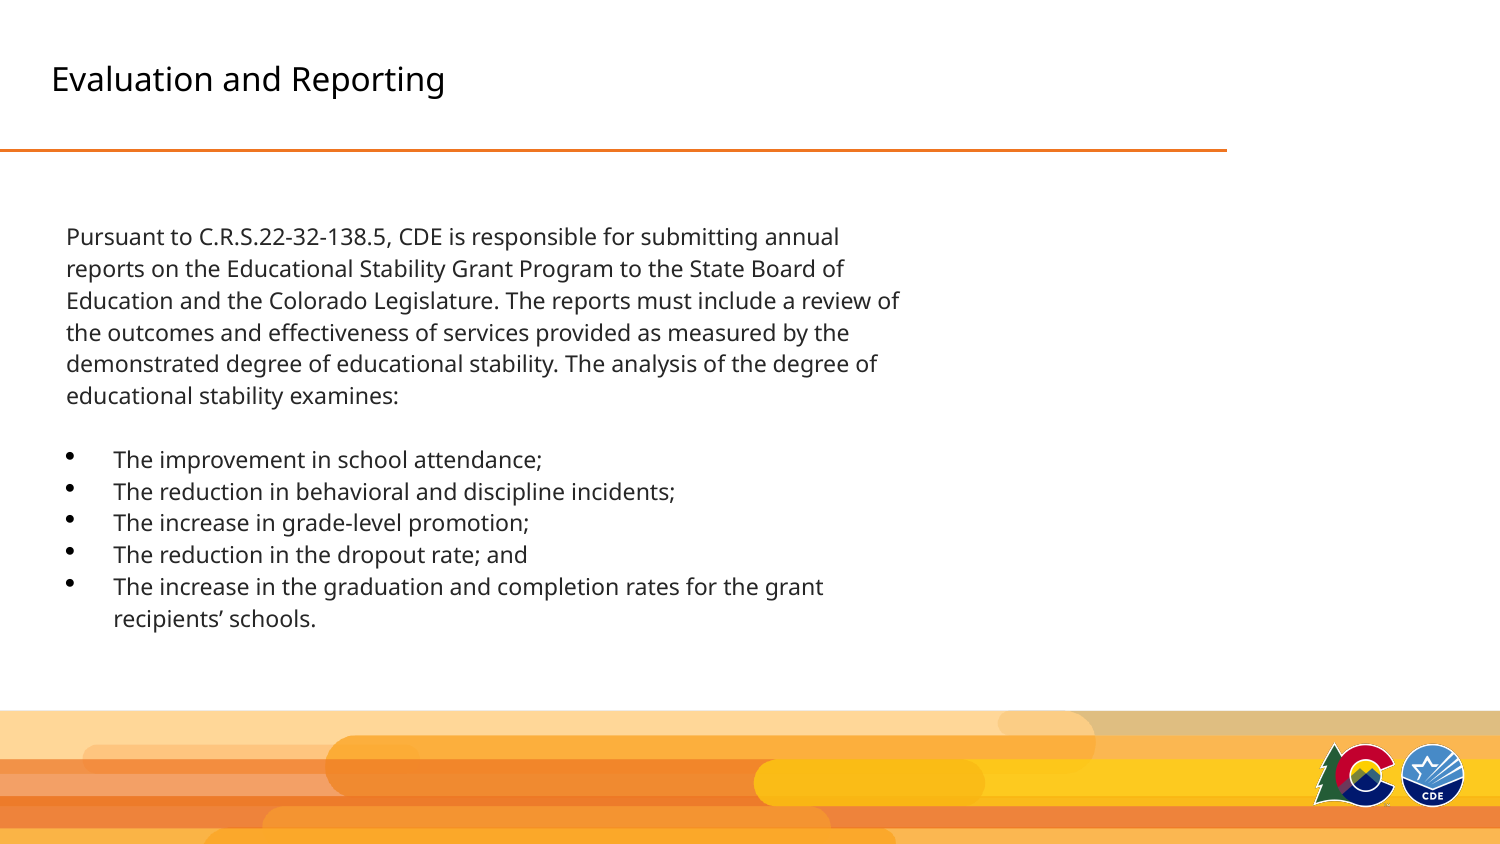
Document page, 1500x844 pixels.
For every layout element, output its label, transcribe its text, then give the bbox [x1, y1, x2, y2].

picture [0, 708, 1500, 844]
title Evaluation and Reporting [51, 17, 1227, 139]
list Pursuant to C.R.S.22-32-138.5, CDE is responsible for submitting annual reports on the Educational Stability Grant Program to the State Board of Education and the Colorado Legislature. The reports must include a review of the outcomes and effectiveness of services provided as measured by the demonstrated degree of educational stability. The analysis of the degree of educational stability examines: The improvement in school attendance; The reduction in behavioral and discipline incidents; The increase in grade-level promotion; The reduction in the dropout rate; and The increase in the graduation and completion rates for the grant recipients’ schools. [51, 189, 917, 687]
